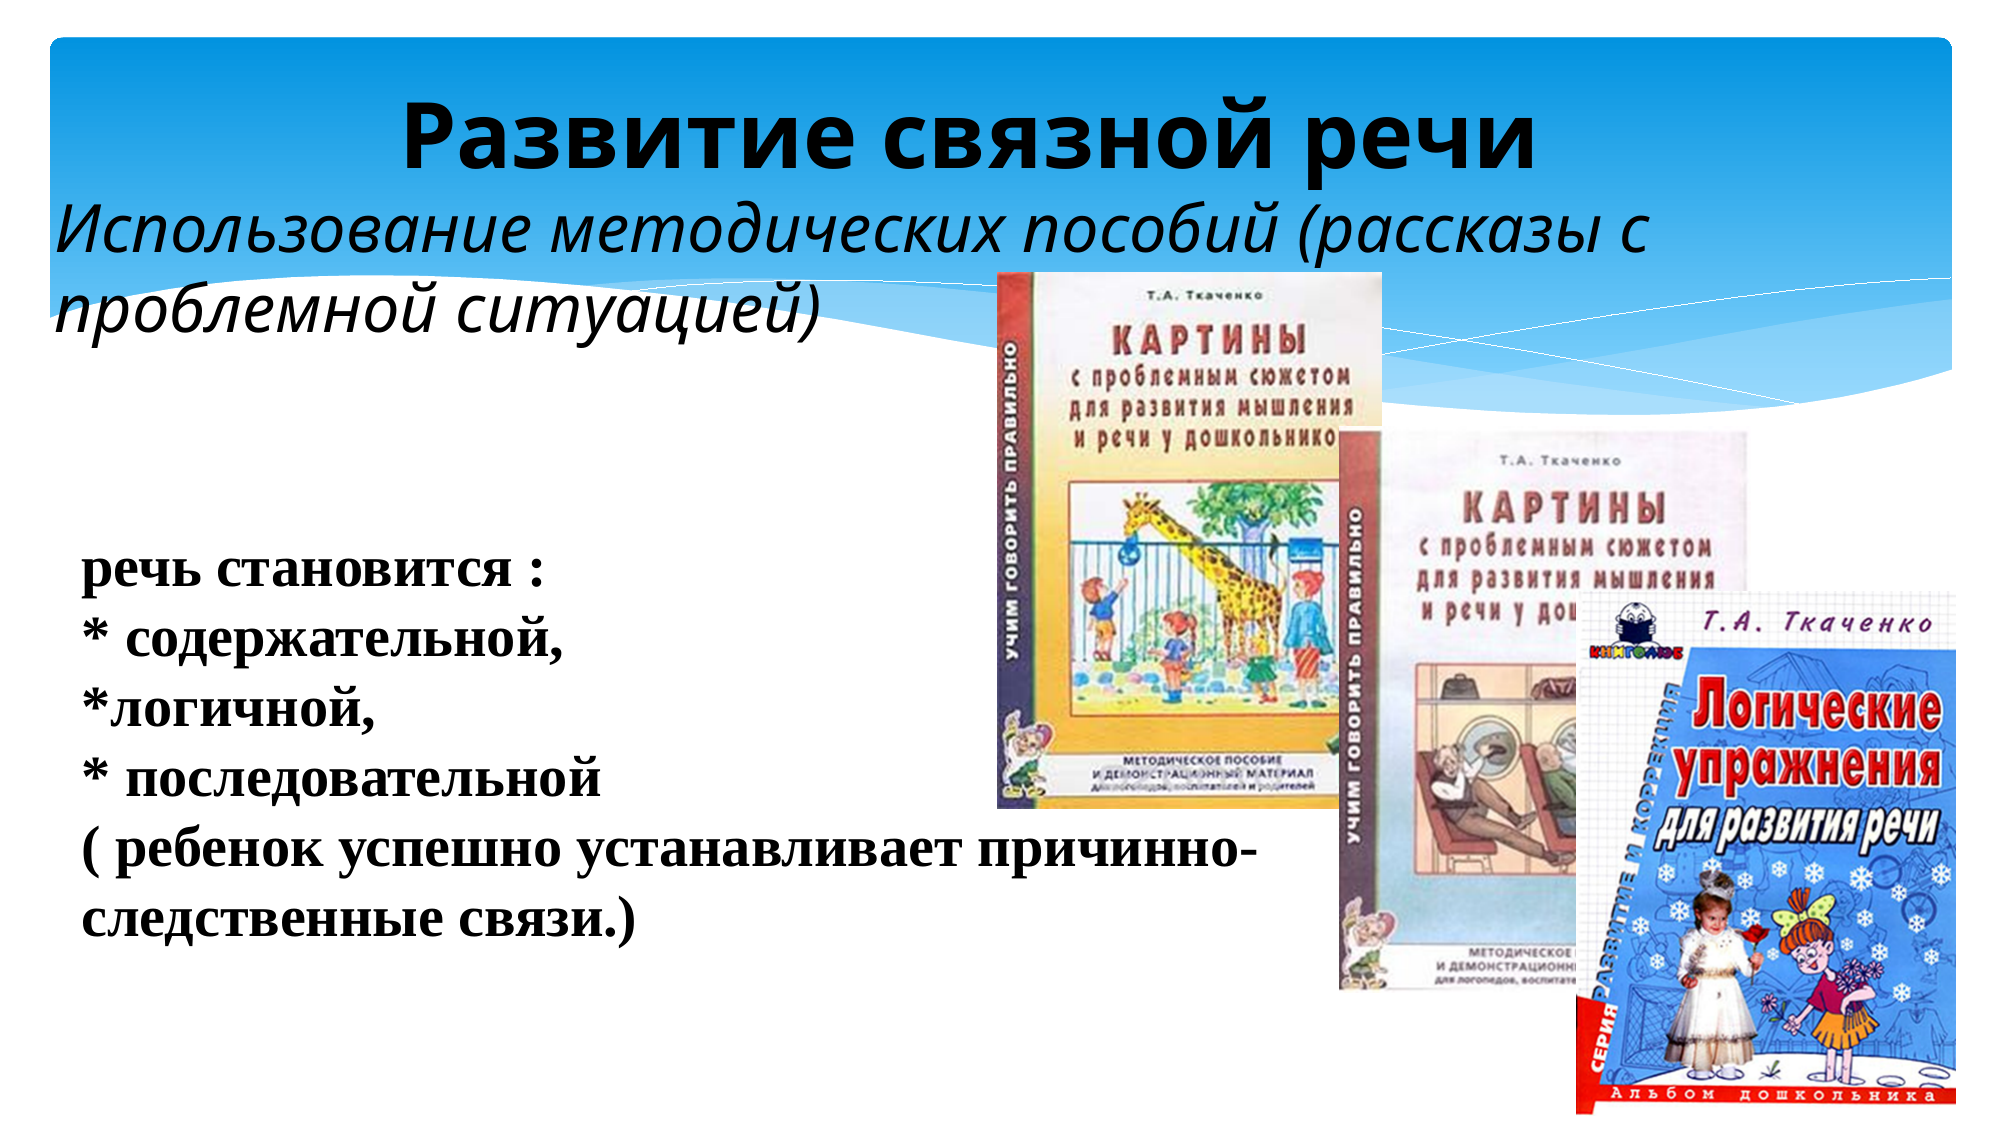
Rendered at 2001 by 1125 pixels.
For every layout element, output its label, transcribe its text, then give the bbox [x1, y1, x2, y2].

text_box речь становится : * содержательной, *логичной, * последовательной ( ребенок успешно устанавливает причинно- следственные связи.) [66, 520, 1333, 956]
text_box Использование методических пособий (рассказы с проблемной ситуацией) [40, 178, 1956, 354]
title Развитие связной речи [66, 46, 1874, 178]
picture [997, 272, 1956, 1116]
